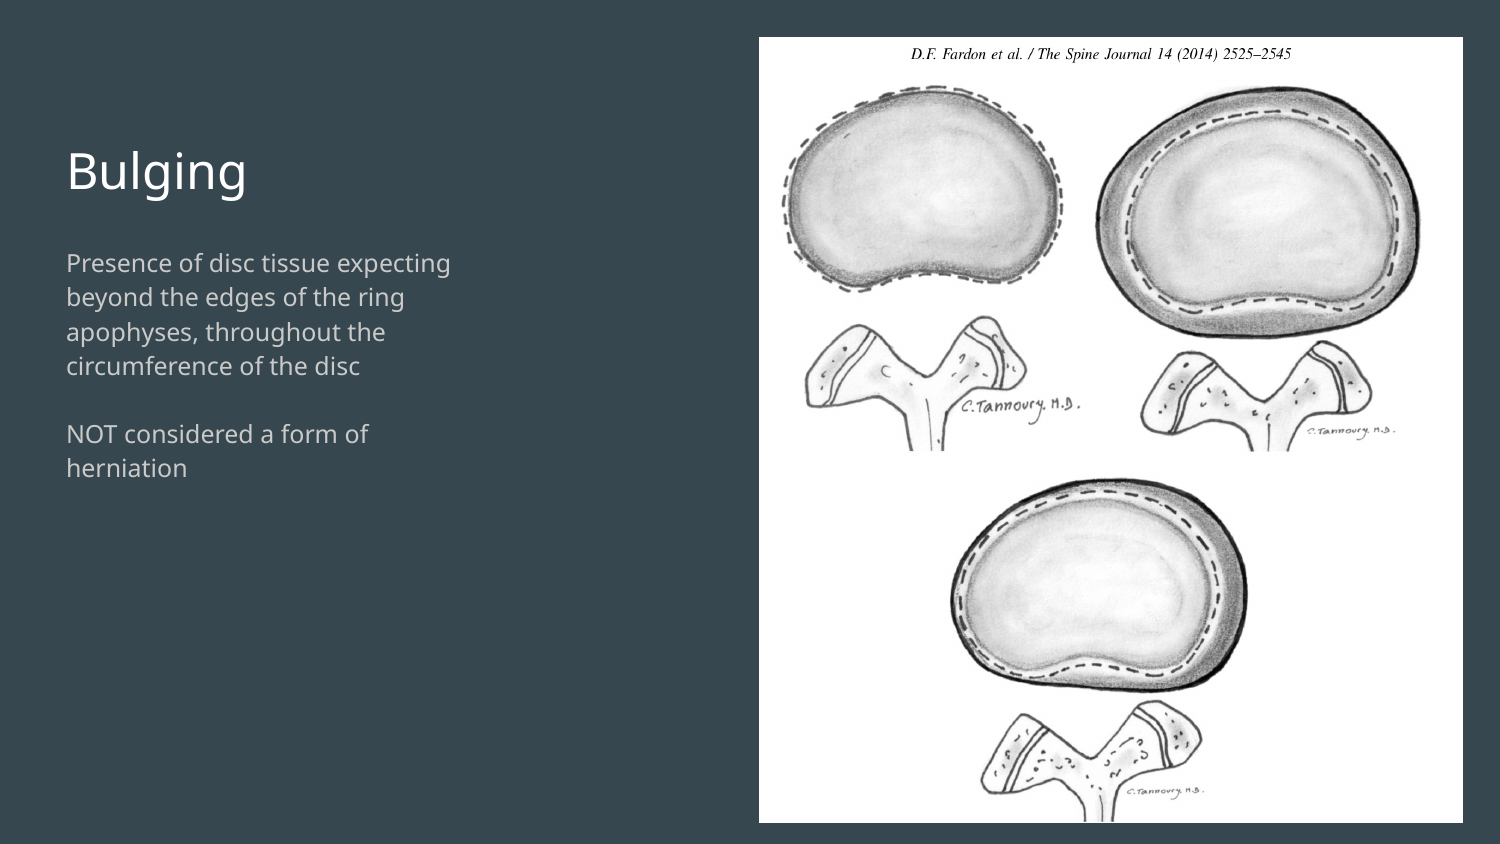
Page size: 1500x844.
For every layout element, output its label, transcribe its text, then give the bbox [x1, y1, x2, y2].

picture [759, 37, 1463, 823]
list Presence of disc tissue expecting beyond the edges of the ring apophyses, throughout the circumference of the disc NOT considered a form of herniation [51, 227, 512, 750]
title Bulging [51, 91, 512, 216]
